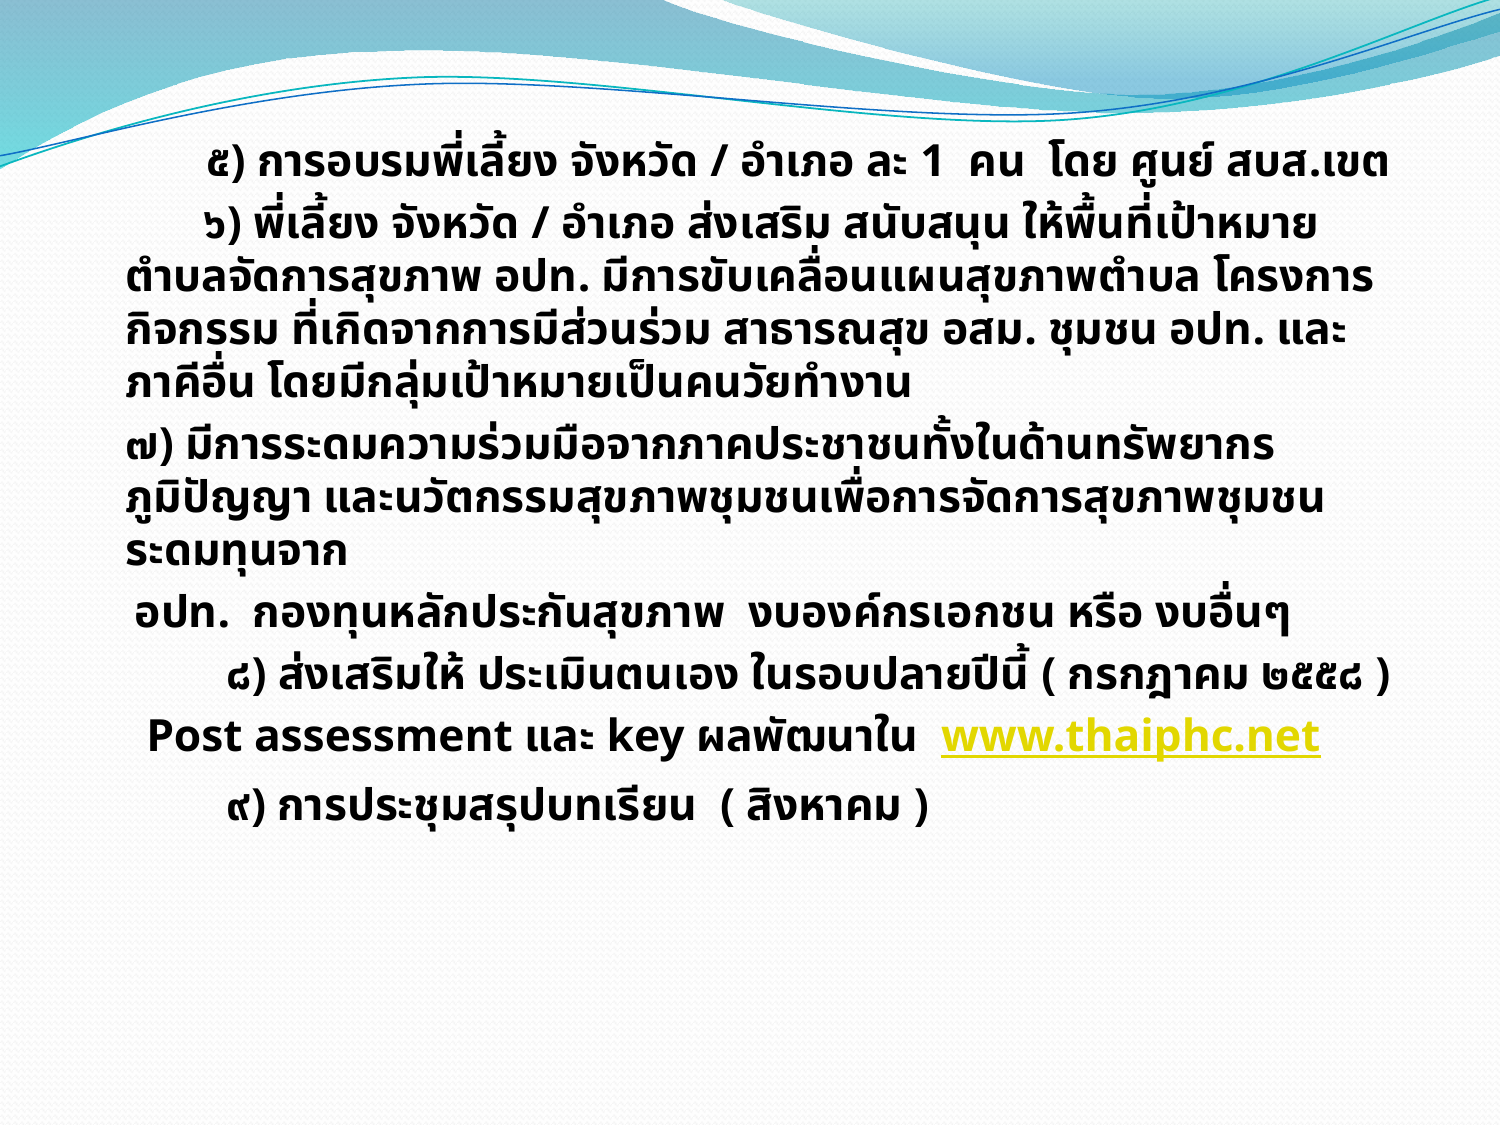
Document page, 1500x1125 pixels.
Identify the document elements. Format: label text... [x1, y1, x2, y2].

list ๕) การอบรมพี่เลี้ยง จังหวัด / อำเภอ ละ 1 คน โดย ศูนย์ สบส.เขต ๖) พี่เลี้ยง จังหวัด / อำเภอ ส่งเสริม สนับสนุน ให้พื้นที่เป้าหมายตำบลจัดการสุขภาพ อปท. มีการขับเคลื่อนแผนสุขภาพตำบล โครงการ กิจกรรม ที่เกิดจากการมีส่วนร่วม สาธารณสุข อสม. ชุมชน อปท. และภาคีอื่น โดยมีกลุ่มเป้าหมายเป็นคนวัยทำงาน ๗) มีการระดมความร่วมมือจากภาคประชาชนทั้งในด้านทรัพยากร ภูมิปัญญา และนวัตกรรมสุขภาพชุมชนเพื่อการจัดการสุขภาพชุมชน ระดมทุนจาก อปท. กองทุนหลักประกันสุขภาพ งบองค์กรเอกชน หรือ งบอื่นๆ ๘) ส่งเสริมให้ ประเมินตนเอง ในรอบปลายปีนี้ ( กรกฎาคม ๒๕๕๘ ) Post assessment และ key ผลพัฒนาใน www.thaiphc.net ๙) การประชุมสรุปบทเรียน ( สิงหาคม ) [73, 125, 1424, 1038]
